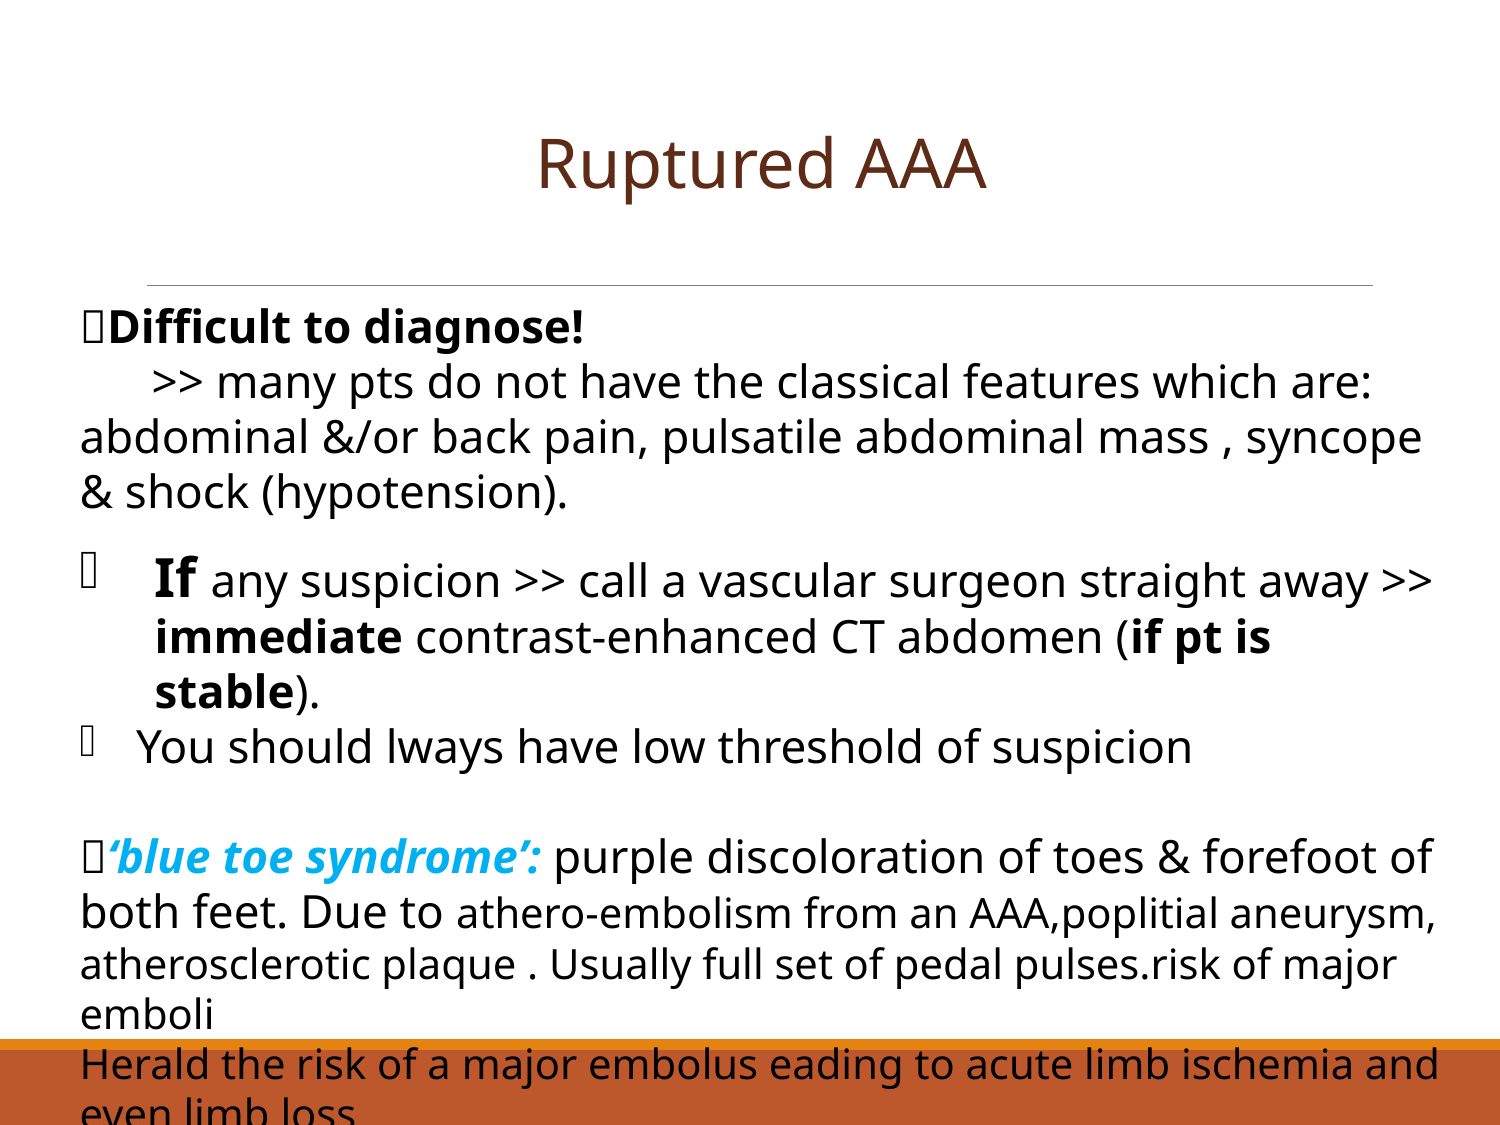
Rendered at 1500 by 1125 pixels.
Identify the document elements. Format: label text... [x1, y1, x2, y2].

text_box Difficult to diagnose! >> many pts do not have the classical features which are: abdominal &/or back pain, pulsatile abdominal mass , syncope & shock (hypotension). If any suspicion >> call a vascular surgeon straight away >> immediate contrast-enhanced CT abdomen (if pt is stable). You should lways have low threshold of suspicion ‘blue toe syndrome’: purple discoloration of toes & forefoot of both feet. Due to athero-embolism from an AAA,poplitial aneurysm, atherosclerotic plaque . Usually full set of pedal pulses.risk of major emboli Herald the risk of a major embolus eading to acute limb ischemia and even limb loss [64, 290, 1459, 1125]
text_box Ruptured AAA [124, 101, 1400, 220]
